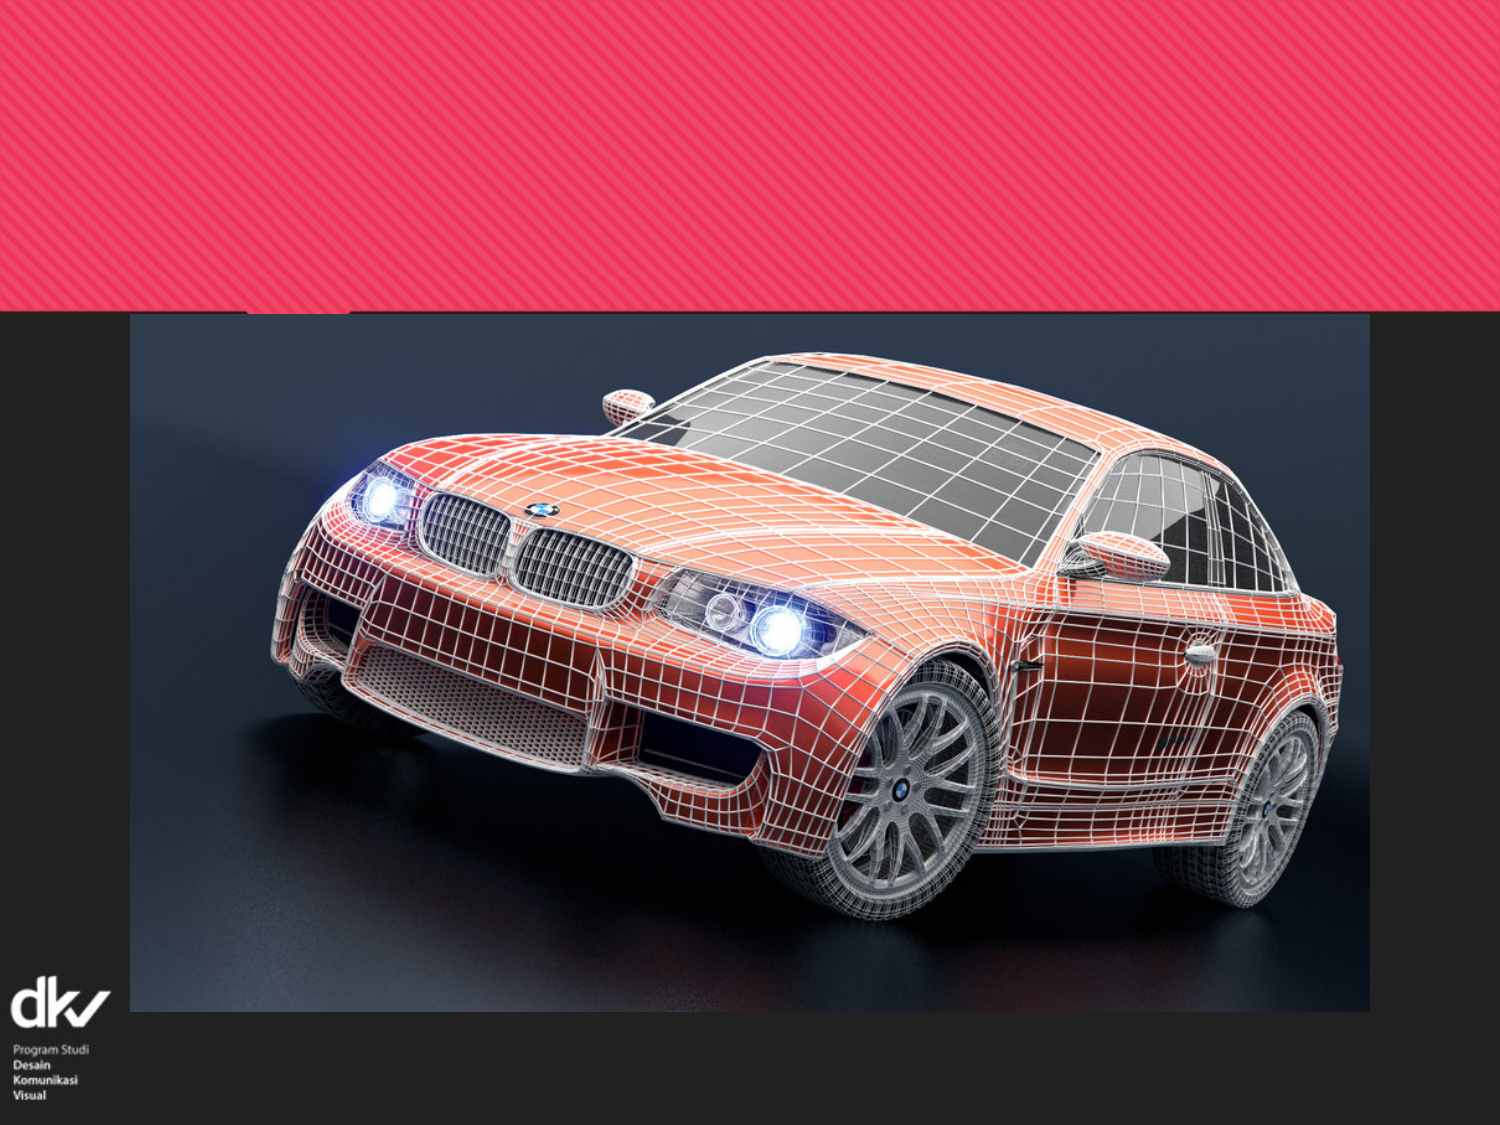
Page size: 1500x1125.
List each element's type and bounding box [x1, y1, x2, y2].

picture [0, 311, 1500, 1125]
